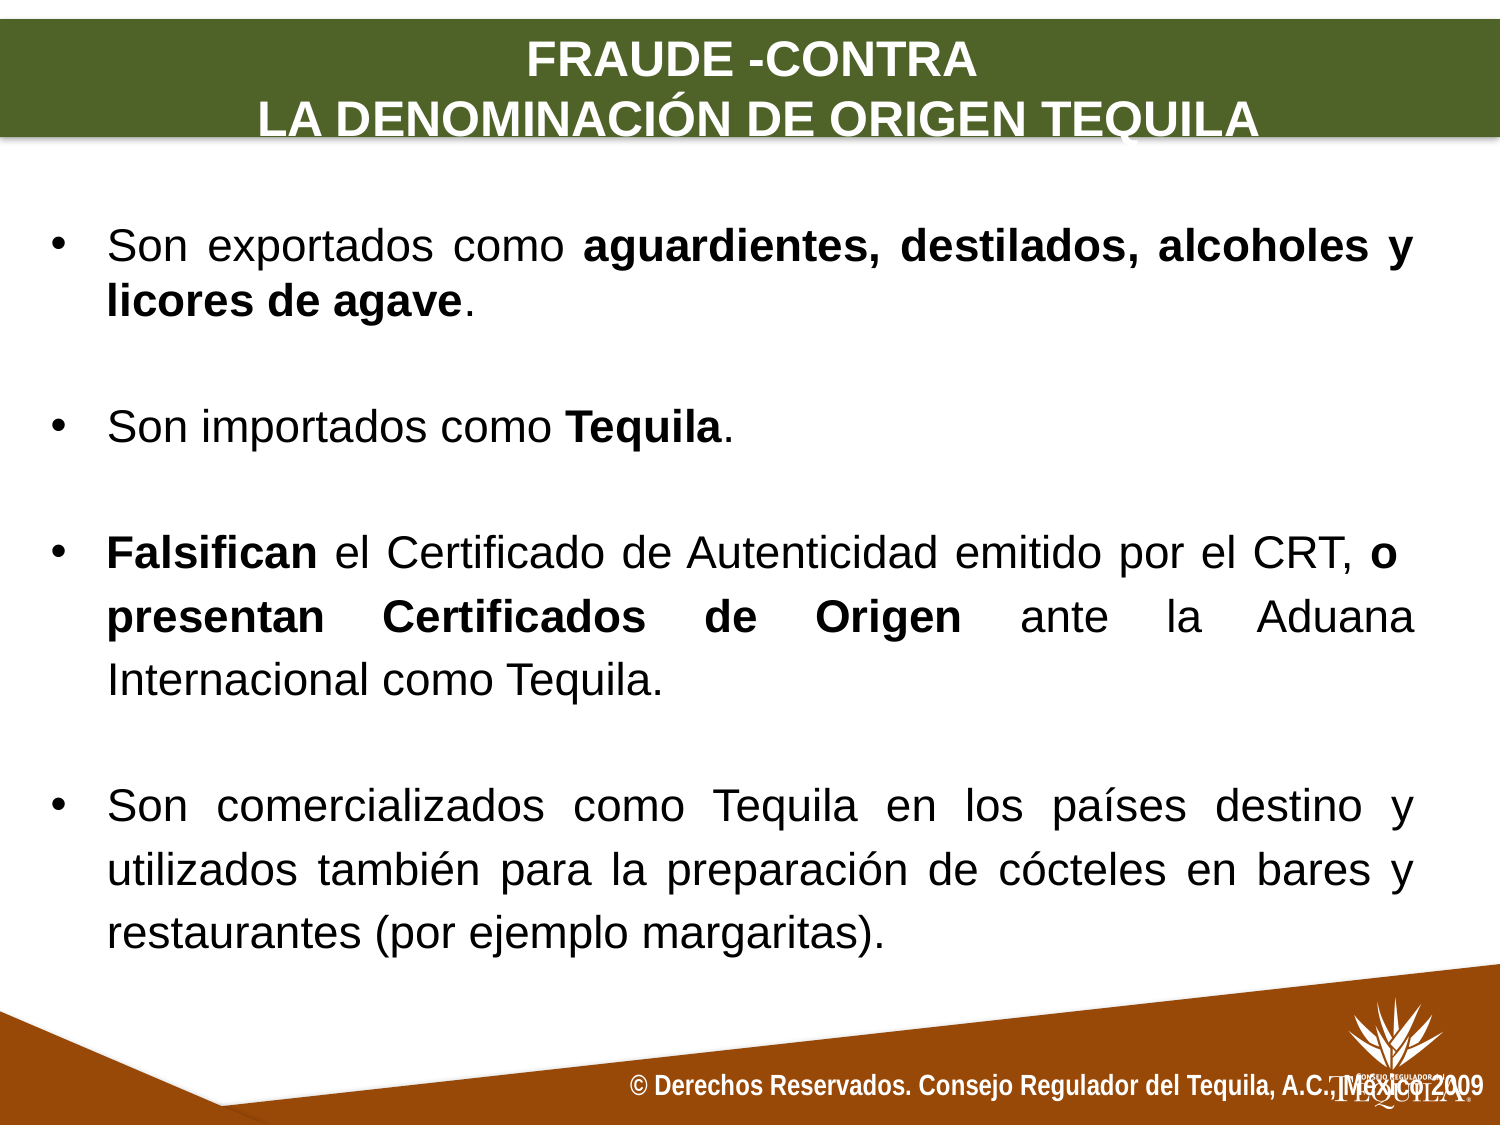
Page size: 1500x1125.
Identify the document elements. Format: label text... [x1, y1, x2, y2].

text_box Son exportados como aguardientes, destilados, alcoholes y licores de agave. Son importados como Tequila. Falsifican el Certificado de Autenticidad emitido por el CRT, o presentan Certificados de Origen ante la Aduana Internacional como Tequila. Son comercializados como Tequila en los países destino y utilizados también para la preparación de cócteles en bares y restaurantes (por ejemplo margaritas). [35, 208, 1430, 965]
picture [1329, 997, 1471, 1058]
text_box © Derechos Reservados. Consejo Regulador del Tequila, A.C., México 2009 [0, 1058, 1500, 1109]
text_box FRAUDE -CONTRA LA DENOMINACIÓN DE ORIGEN TEQUILA [18, 19, 1500, 154]
